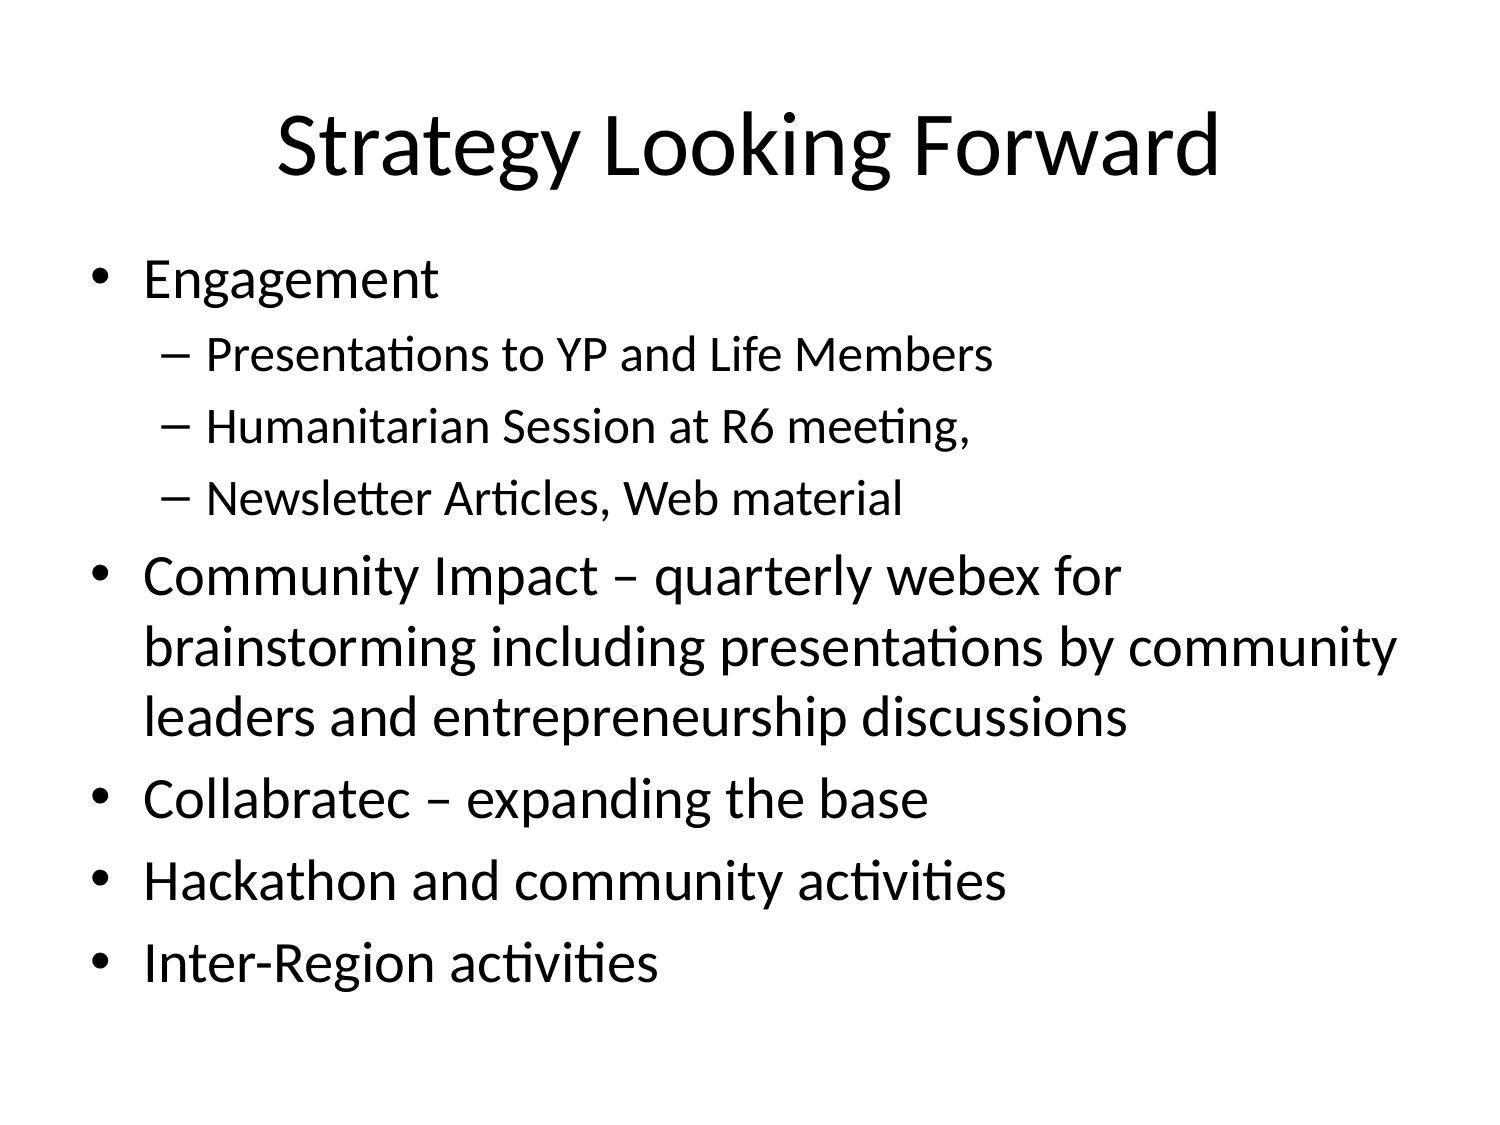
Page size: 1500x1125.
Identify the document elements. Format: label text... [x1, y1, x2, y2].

list Engagement Presentations to YP and Life Members Humanitarian Session at R6 meeting, Newsletter Articles, Web material Community Impact – quarterly webex for brainstorming including presentations by community leaders and entrepreneurship discussions Collabratec – expanding the base Hackathon and community activities Inter-Region activities [75, 232, 1425, 1066]
title Strategy Looking Forward [75, 45, 1425, 232]
